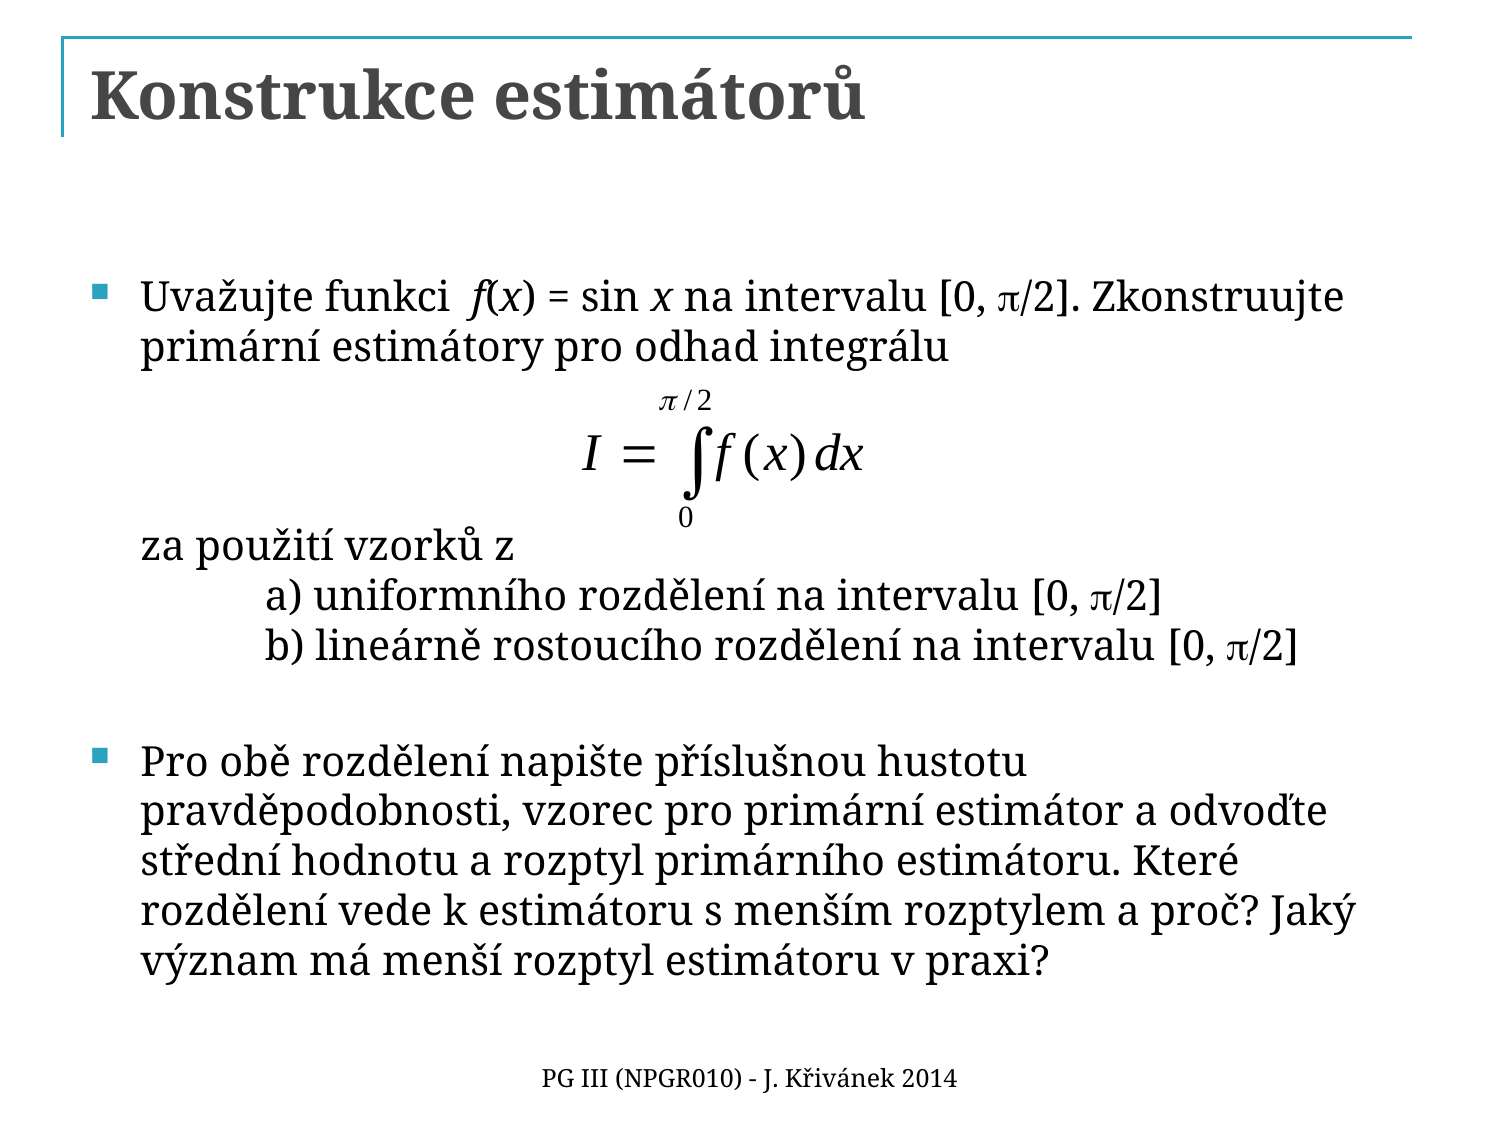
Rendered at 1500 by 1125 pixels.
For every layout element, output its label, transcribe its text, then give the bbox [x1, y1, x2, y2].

title Konstrukce estimátorů [74, 45, 1426, 233]
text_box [572, 373, 875, 542]
footer PG III (NPGR010) - J. Křivánek 2014 [512, 1024, 988, 1101]
list Uvažujte funkci f(x) = sin x na intervalu [0, p/2]. Zkonstruujte primární estimátory pro odhad integrálu za použití vzorků z a) uniformního rozdělení na intervalu [0, p/2] b) lineárně rostoucího rozdělení na intervalu [0, p/2] Pro obě rozdělení napište příslušnou hustotu pravděpodobnosti, vzorec pro primární estimátor a odvoďte střední hodnotu a rozptyl primárního estimátoru. Které rozdělení vede k estimátoru s menším rozptylem a proč? Jaký význam má menší rozptyl estimátoru v praxi? [74, 262, 1426, 1006]
